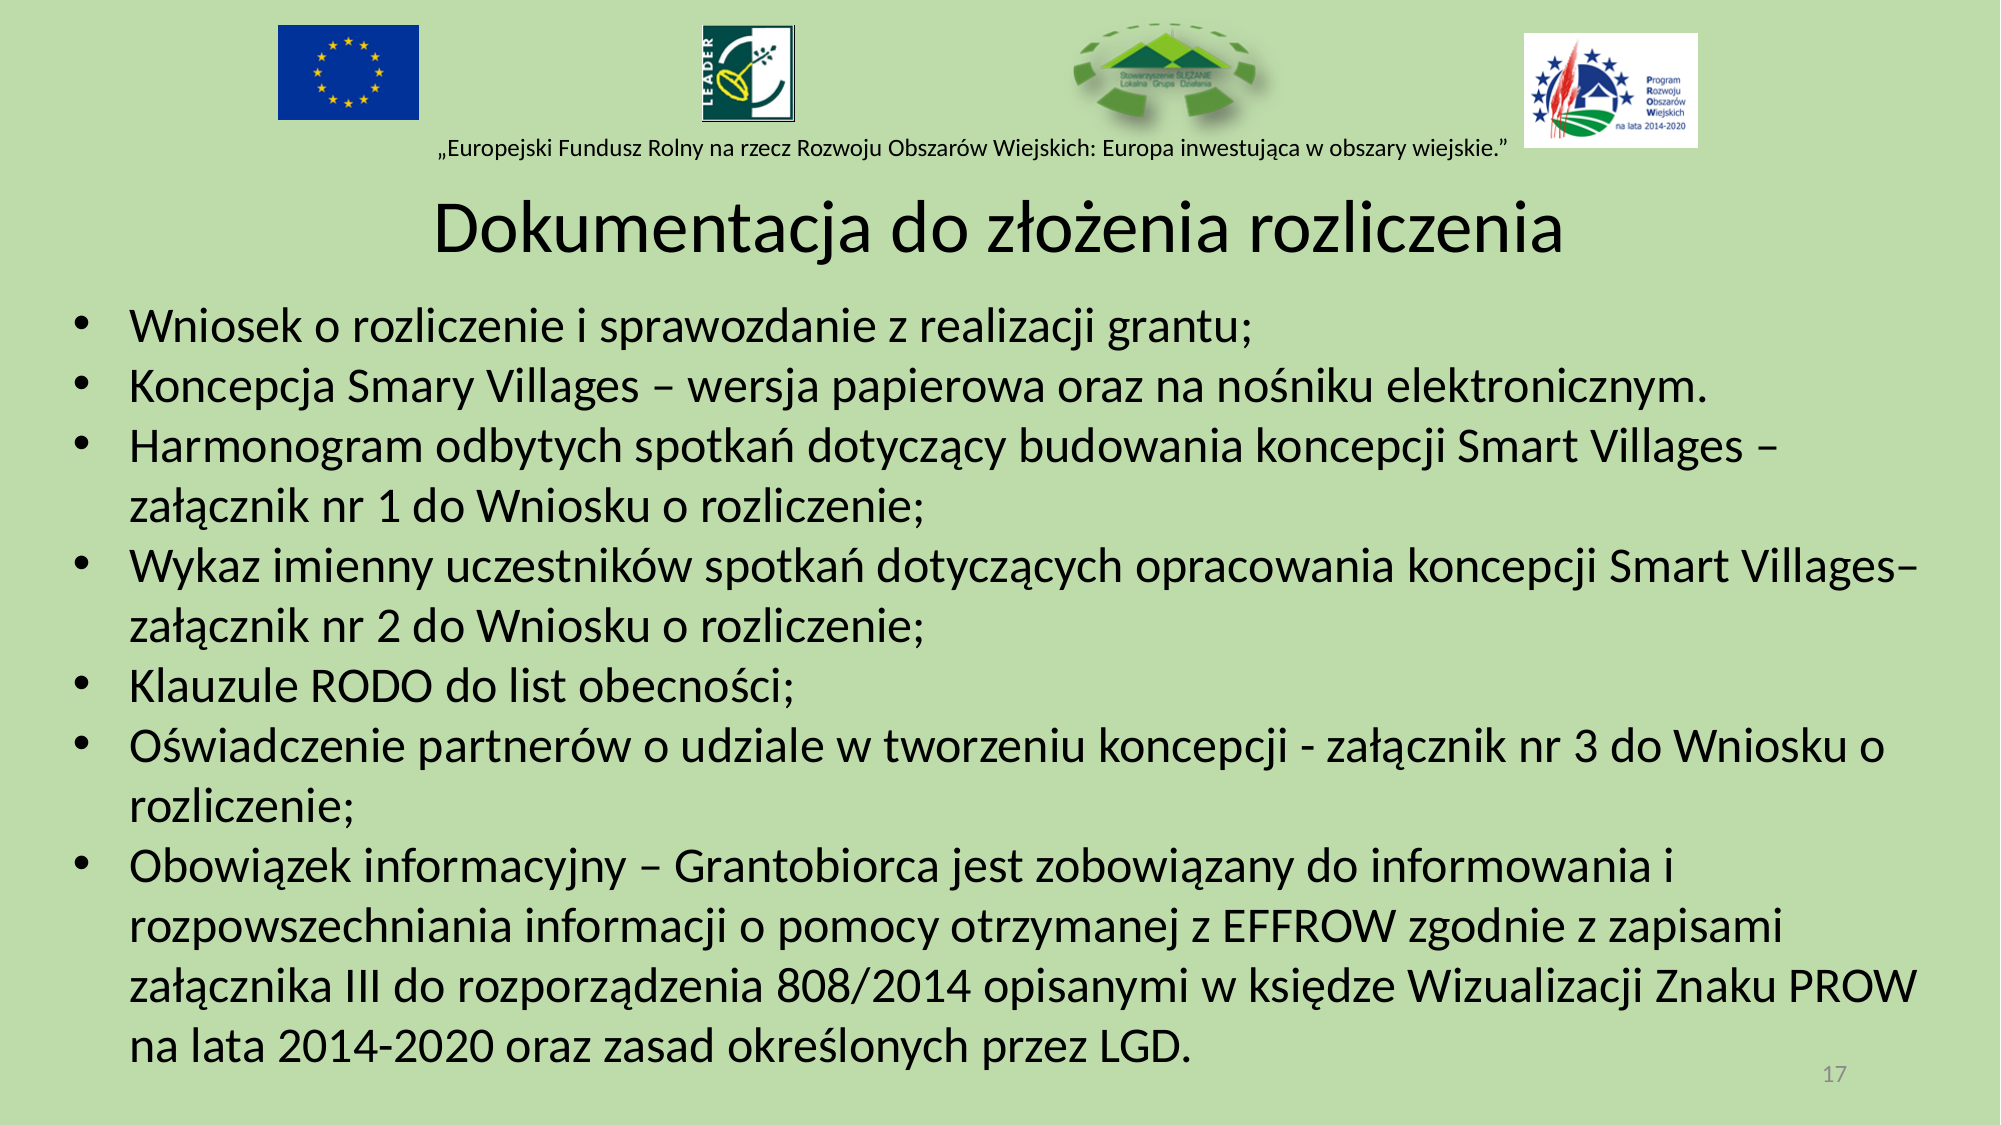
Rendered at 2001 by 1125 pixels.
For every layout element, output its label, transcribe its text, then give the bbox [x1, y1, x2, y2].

picture [1524, 33, 1698, 148]
text_box „Europejski Fundusz Rolny na rzecz Rozwoju Obszarów Wiejskich: Europa inwestująca w obszary wiejskie.” [421, 124, 1698, 169]
picture [1064, 17, 1285, 148]
text_box Dokumentacja do złożenia rozliczenia Wniosek o rozliczenie i sprawozdanie z realizacji grantu; Koncepcja Smary Villages – wersja papierowa oraz na nośniku elektronicznym. Harmonogram odbytych spotkań dotyczący budowania koncepcji Smart Villages – załącznik nr 1 do Wniosku o rozliczenie; Wykaz imienny uczestników spotkań dotyczących opracowania koncepcji Smart Villages– załącznik nr 2 do Wniosku o rozliczenie; Klauzule RODO do list obecności; Oświadczenie partnerów o udziale w tworzeniu koncepcji - załącznik nr 3 do Wniosku o rozliczenie; Obowiązek informacyjny – Grantobiorca jest zobowiązany do informowania i rozpowszechniania informacji o pomocy otrzymanej z EFFROW zgodnie z zapisami załącznika III do rozporządzenia 808/2014 opisanymi w księdze Wizualizacji Znaku PROW na lata 2014-2020 oraz zasad określonych przez LGD. [57, 169, 1942, 1125]
picture [278, 25, 419, 120]
picture [702, 25, 795, 122]
